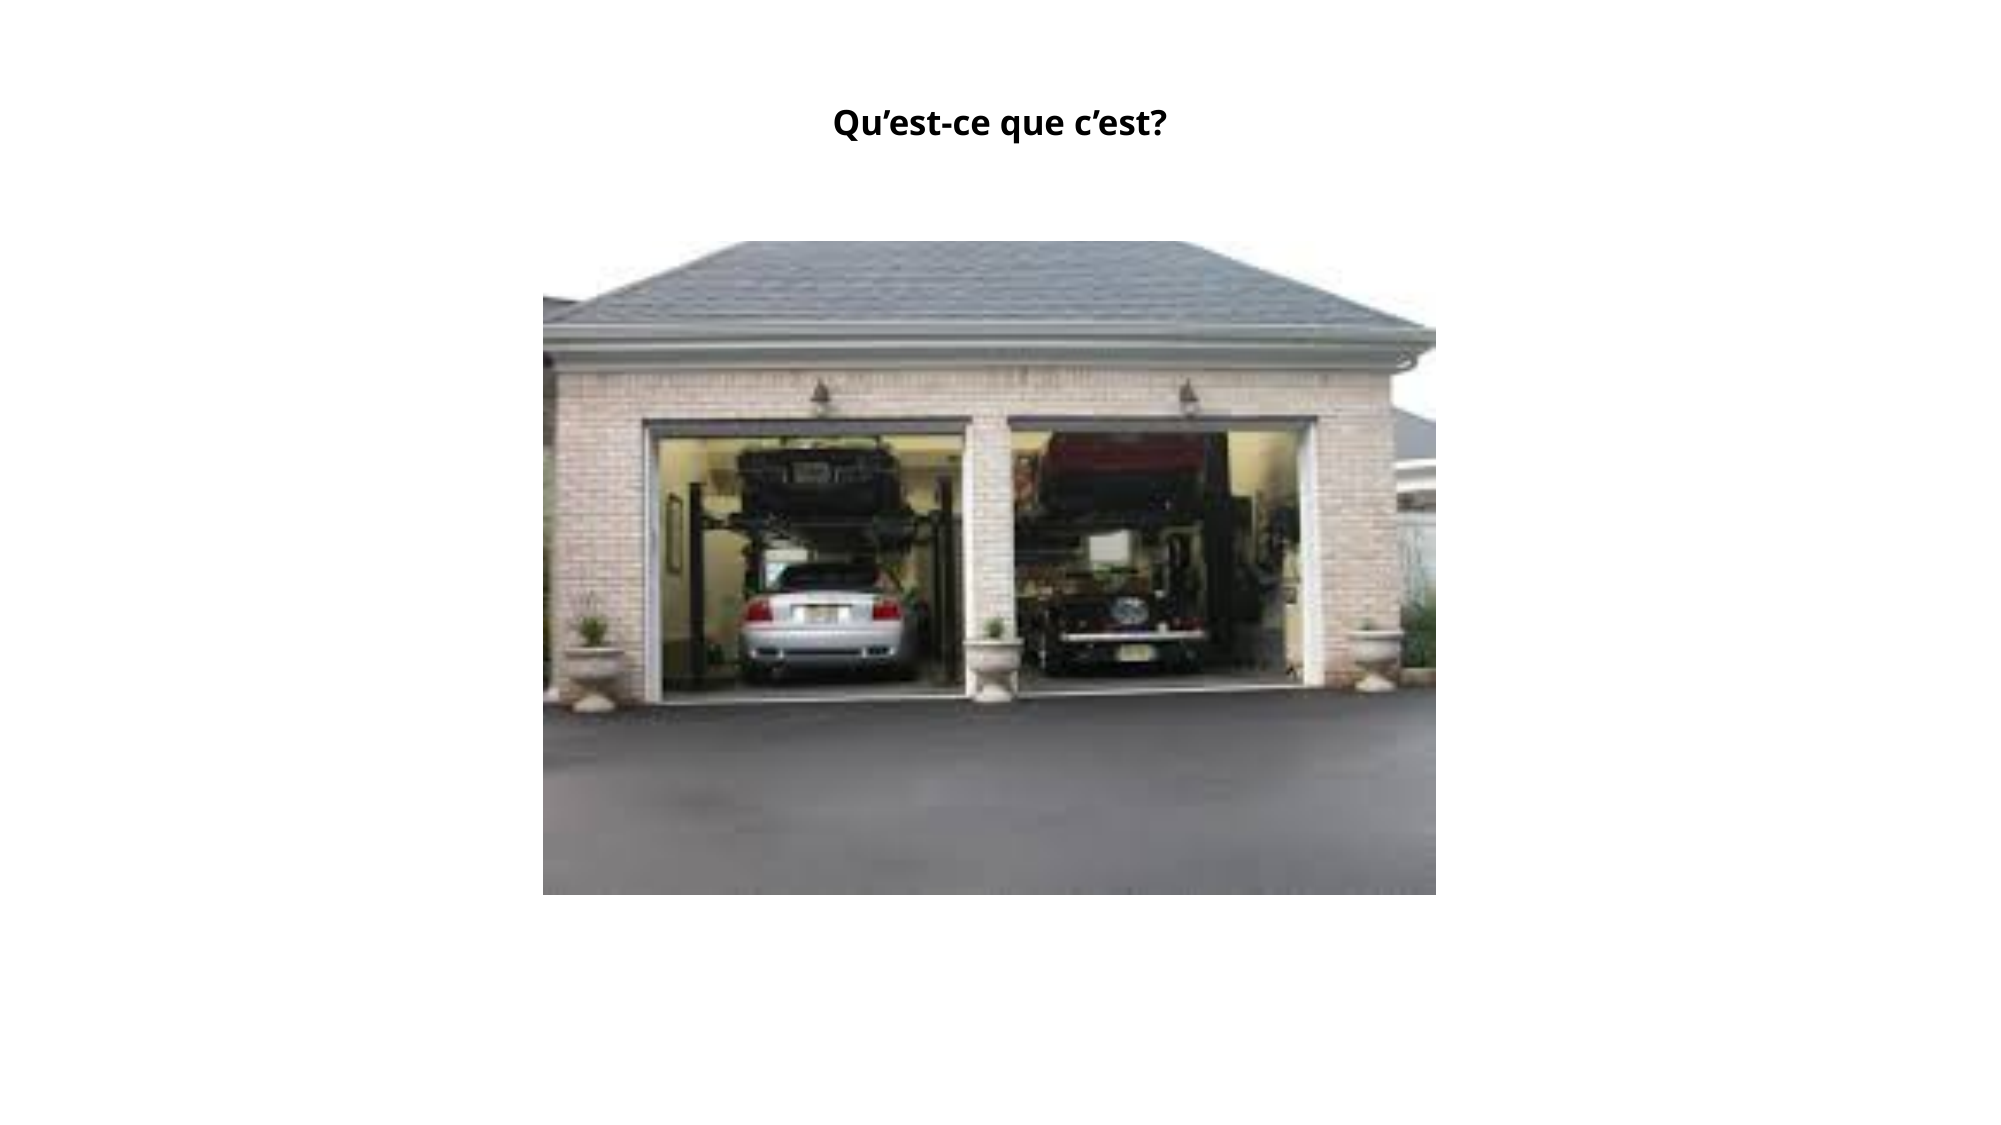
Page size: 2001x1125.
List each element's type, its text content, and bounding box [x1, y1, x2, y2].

title Qu’est-ce que c’est? [137, 59, 1863, 211]
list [542, 241, 1436, 895]
